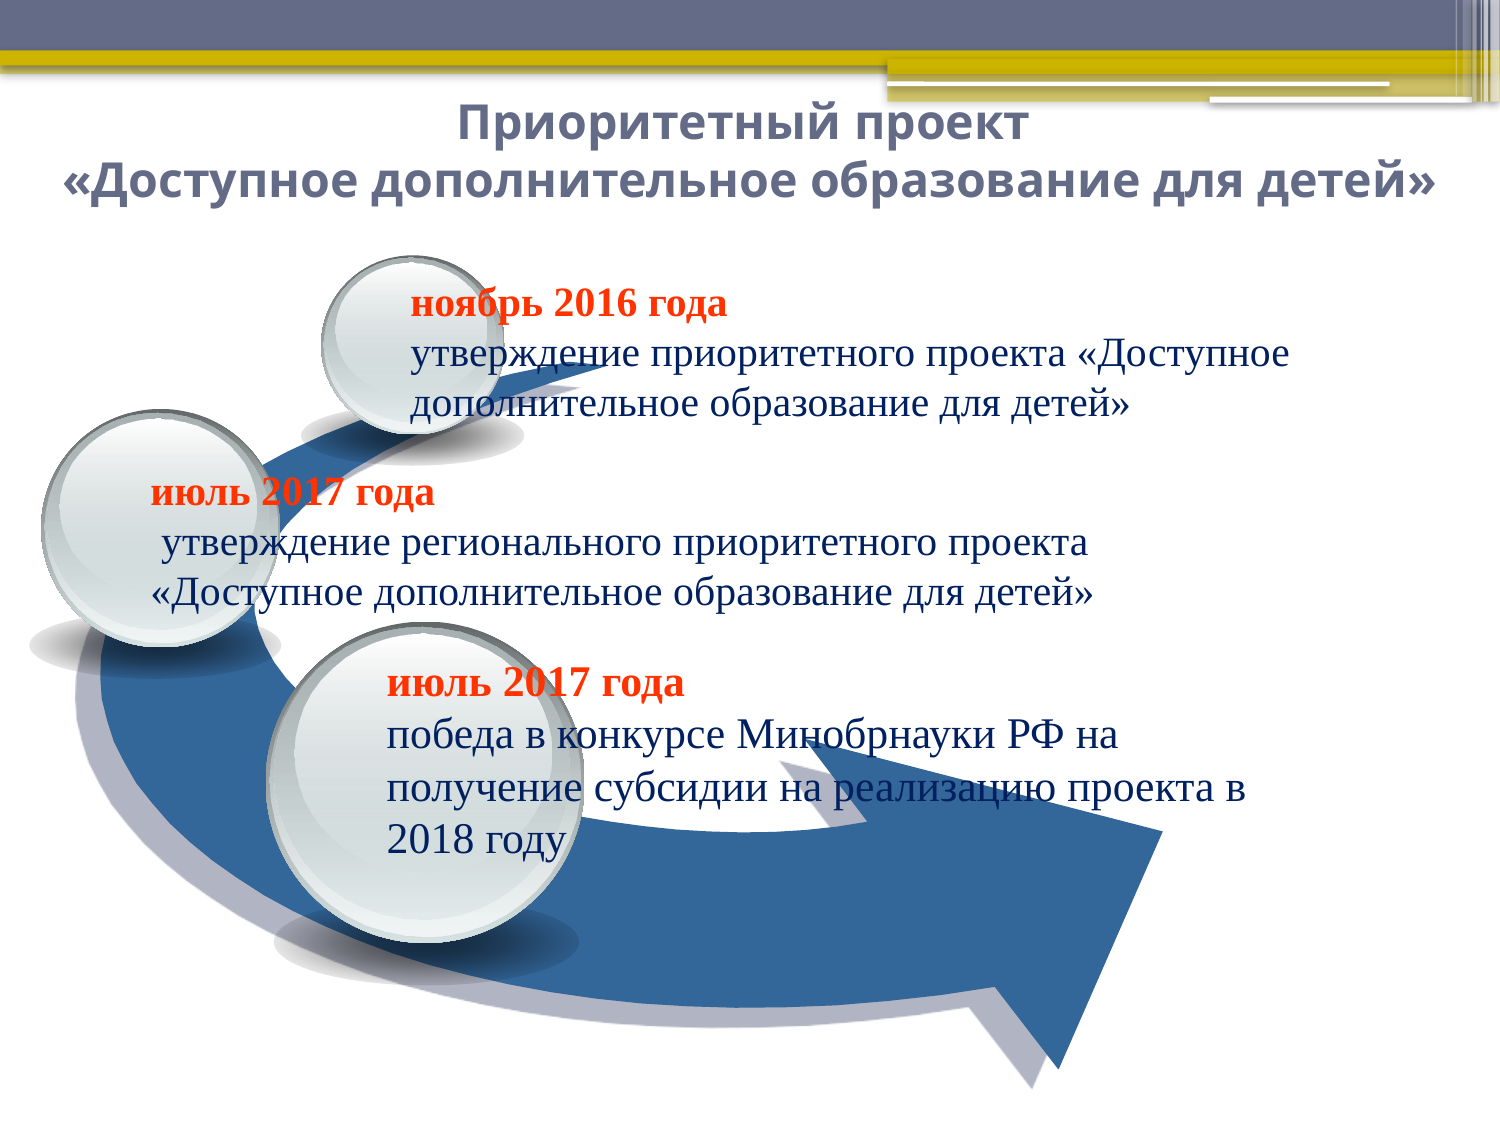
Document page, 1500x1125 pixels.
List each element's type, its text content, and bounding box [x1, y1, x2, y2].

text_box июль 2017 года утверждение регионального приоритетного проекта «Доступное дополнительное образование для детей» [290, 456, 1306, 621]
title Приоритетный проект «Доступное дополнительное образование для детей» [29, 78, 1471, 220]
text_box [300, 255, 527, 468]
text_box [584, 870, 1146, 1070]
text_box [29, 408, 284, 681]
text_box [265, 621, 585, 988]
text_box [101, 691, 258, 892]
text_box ноябрь 2016 года утверждение приоритетного проекта «Доступное дополнительное образование для детей» [534, 267, 1341, 432]
text_box июль 2017 года победа в конкурсе Минобрнауки РФ на получение субсидии на реализацию проекта в 2018 году [590, 645, 1321, 870]
